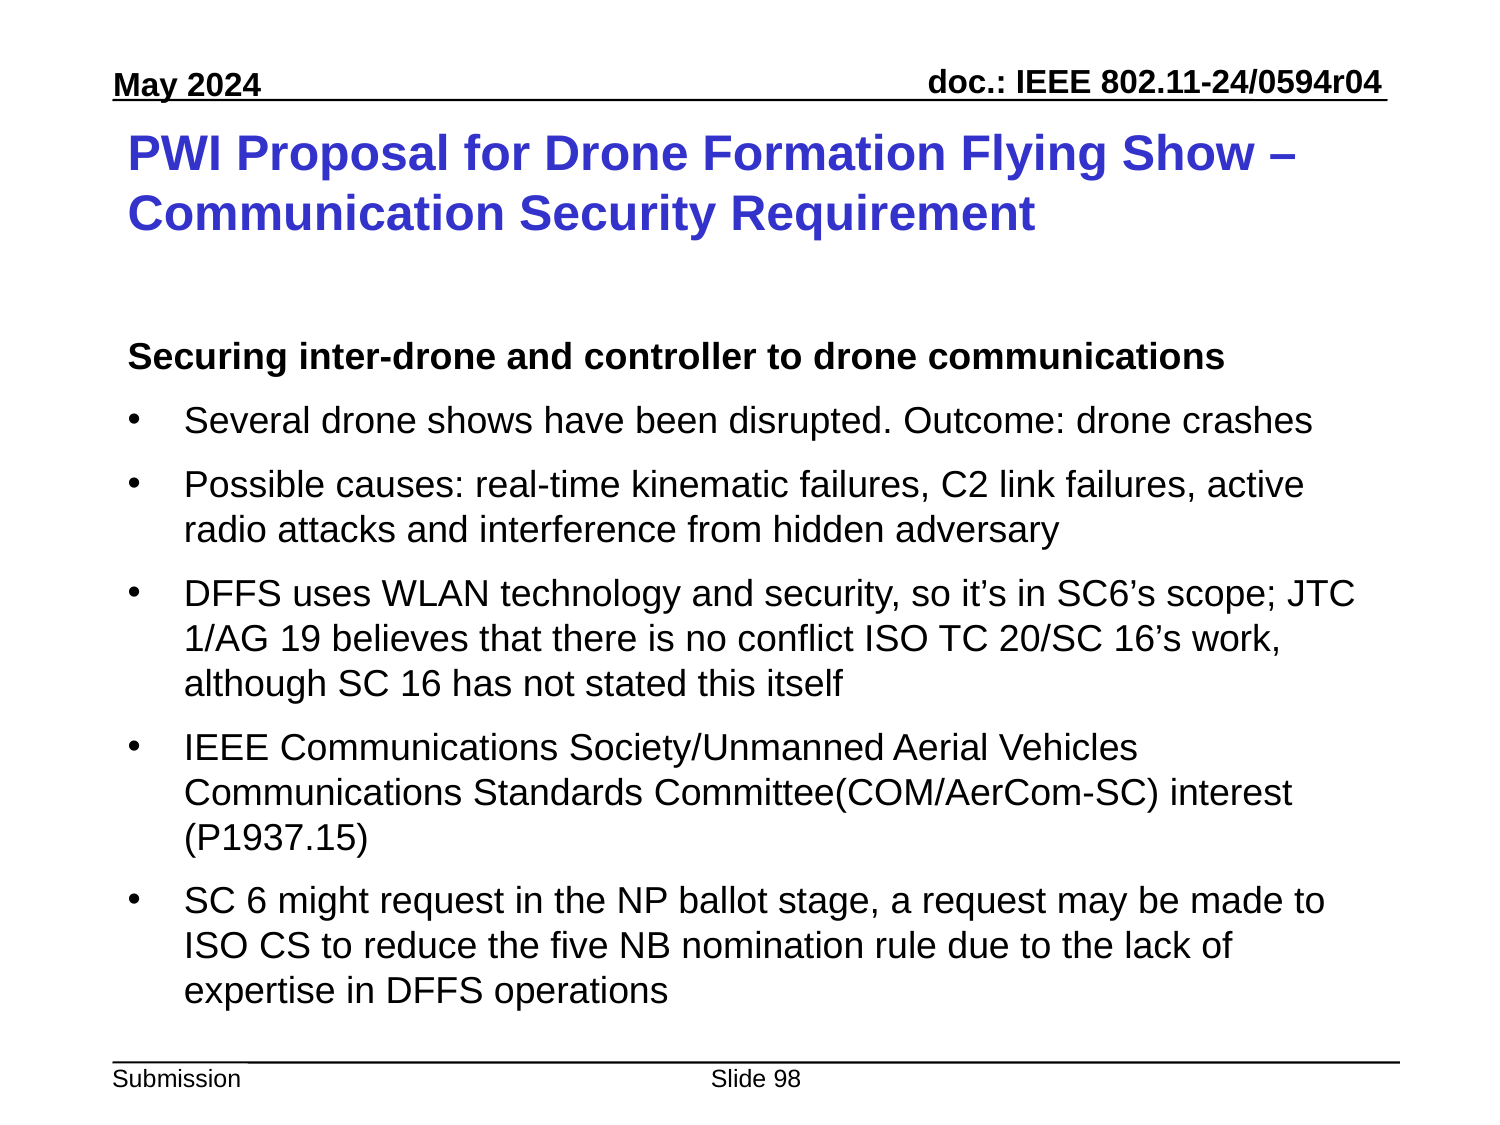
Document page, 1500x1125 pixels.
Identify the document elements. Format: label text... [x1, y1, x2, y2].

slide_number Slide 98 [709, 1061, 803, 1093]
title PWI Proposal for Drone Formation Flying Show – Communication Security Requirement [112, 112, 1388, 288]
list Securing inter-drone and controller to drone communications Several drone shows have been disrupted. Outcome: drone crashes Possible causes: real-time kinematic failures, C2 link failures, active radio attacks and interference from hidden adversary DFFS uses WLAN technology and security, so it’s in SC6’s scope; JTC 1/AG 19 believes that there is no conflict ISO TC 20/SC 16’s work, although SC 16 has not stated this itself IEEE Communications Society/Unmanned Aerial Vehicles Communications Standards Committee(COM/AerCom-SC) interest (P1937.15) SC 6 might request in the NP ballot stage, a request may be made to ISO CS to reduce the five NB nomination rule due to the lack of expertise in DFFS operations [112, 324, 1388, 1000]
